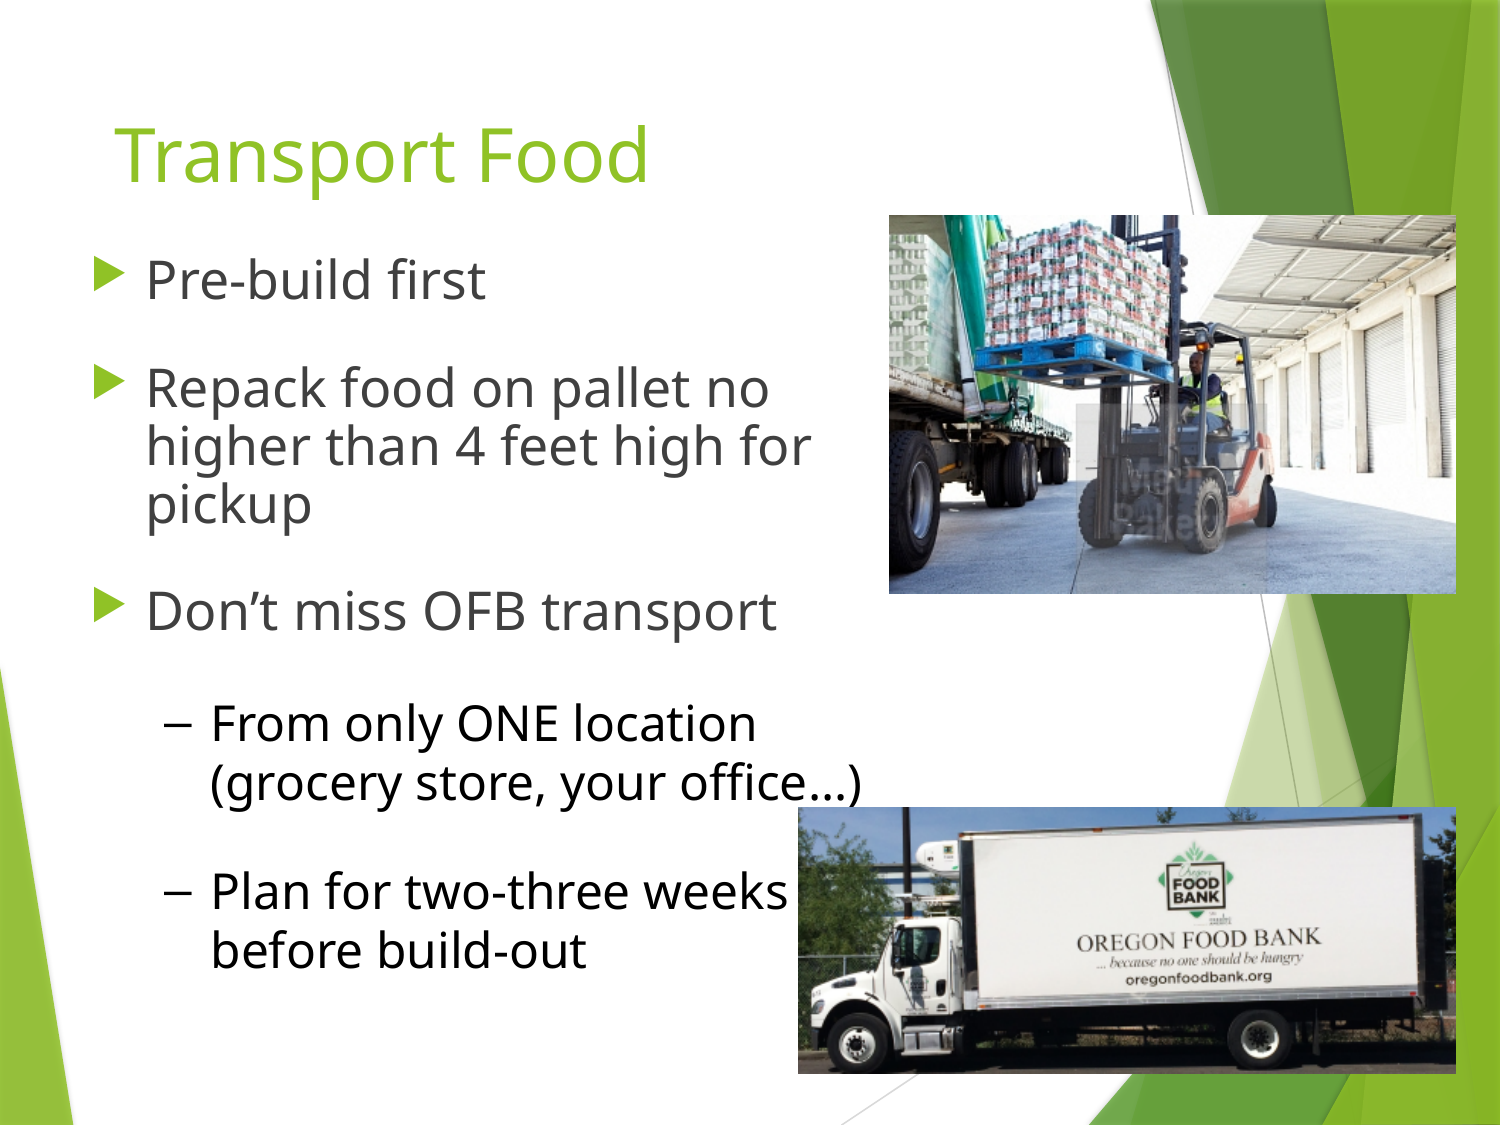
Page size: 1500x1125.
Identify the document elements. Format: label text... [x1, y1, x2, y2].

title Transport Food [99, 99, 1142, 246]
picture [889, 215, 1457, 594]
text_box Pre-build first Repack food on pallet no higher than 4 feet high for pickup Don’t miss OFB transport From only ONE location (grocery store, your office…) Plan for two-three weeks before build-out [74, 246, 890, 989]
picture [798, 806, 1457, 1074]
